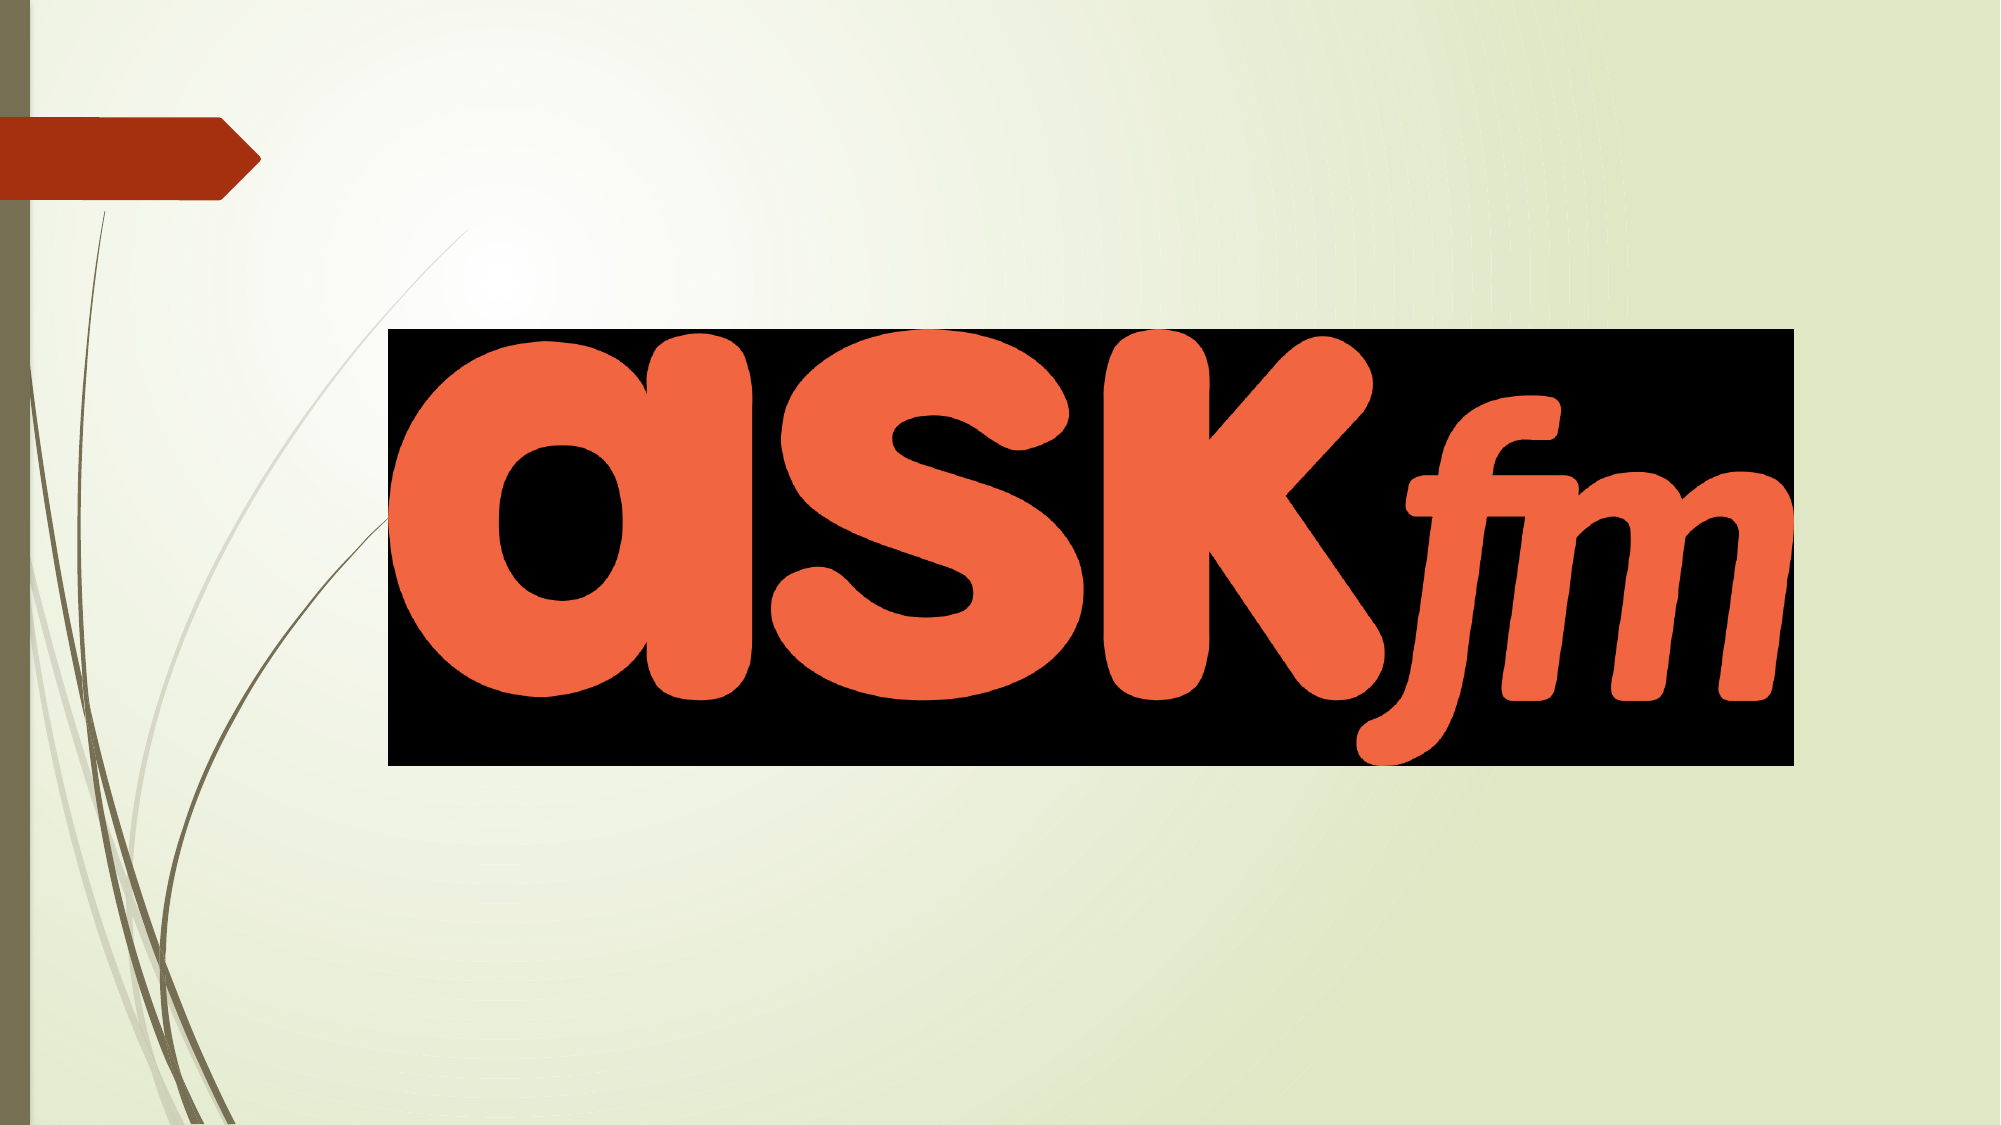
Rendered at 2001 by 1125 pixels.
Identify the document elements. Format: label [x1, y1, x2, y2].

picture [388, 329, 1794, 767]
